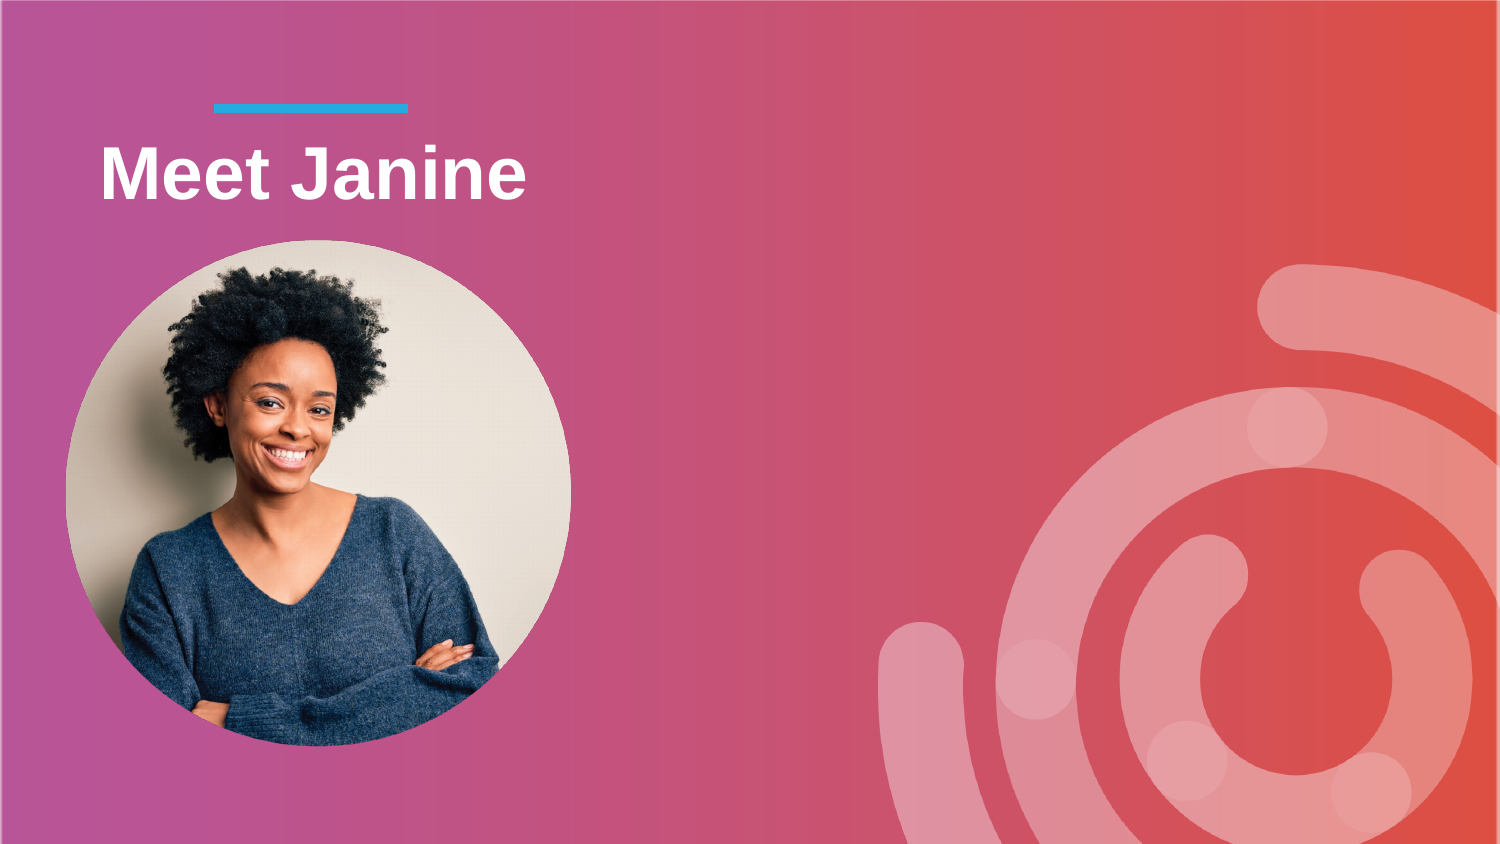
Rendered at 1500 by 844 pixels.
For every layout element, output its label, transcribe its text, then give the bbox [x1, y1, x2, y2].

title Meet Janine [37, 109, 590, 204]
picture [0, 0, 1500, 844]
